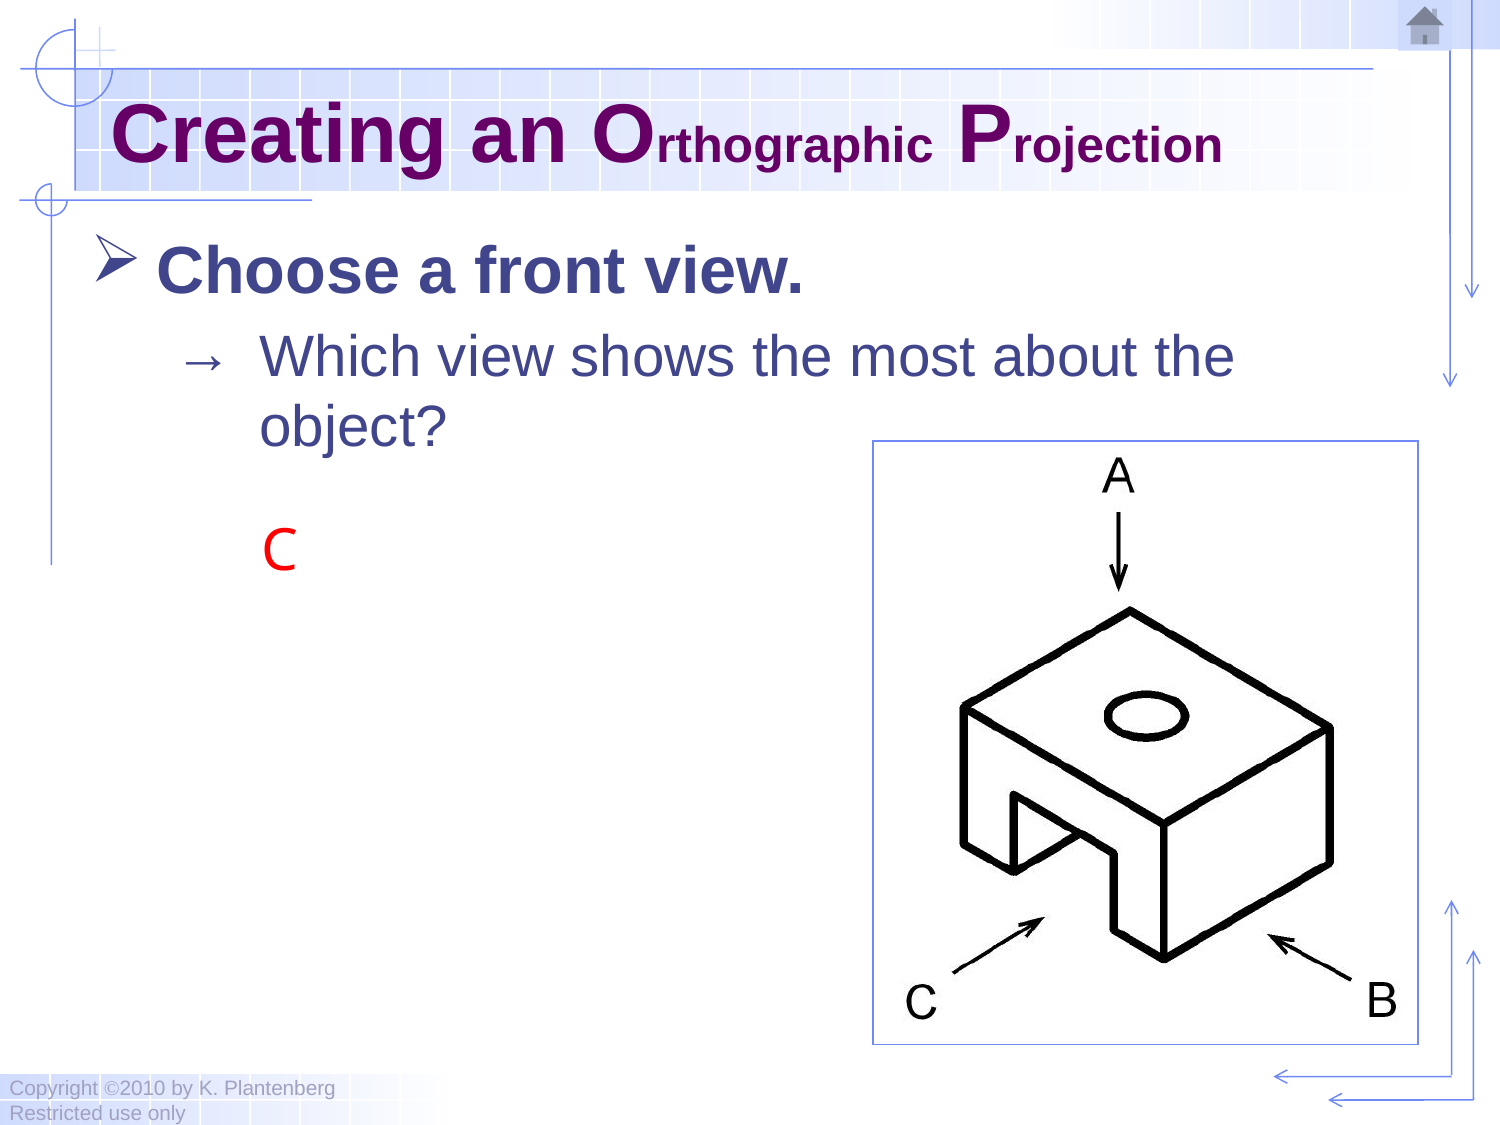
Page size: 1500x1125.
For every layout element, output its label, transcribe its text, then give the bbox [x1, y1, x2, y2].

picture [873, 441, 1418, 1045]
list Choose a front view. Which view shows the most about the object? [75, 219, 1428, 1076]
text_box C [246, 504, 314, 590]
title Creating an Orthographic Projection [95, 63, 1429, 187]
